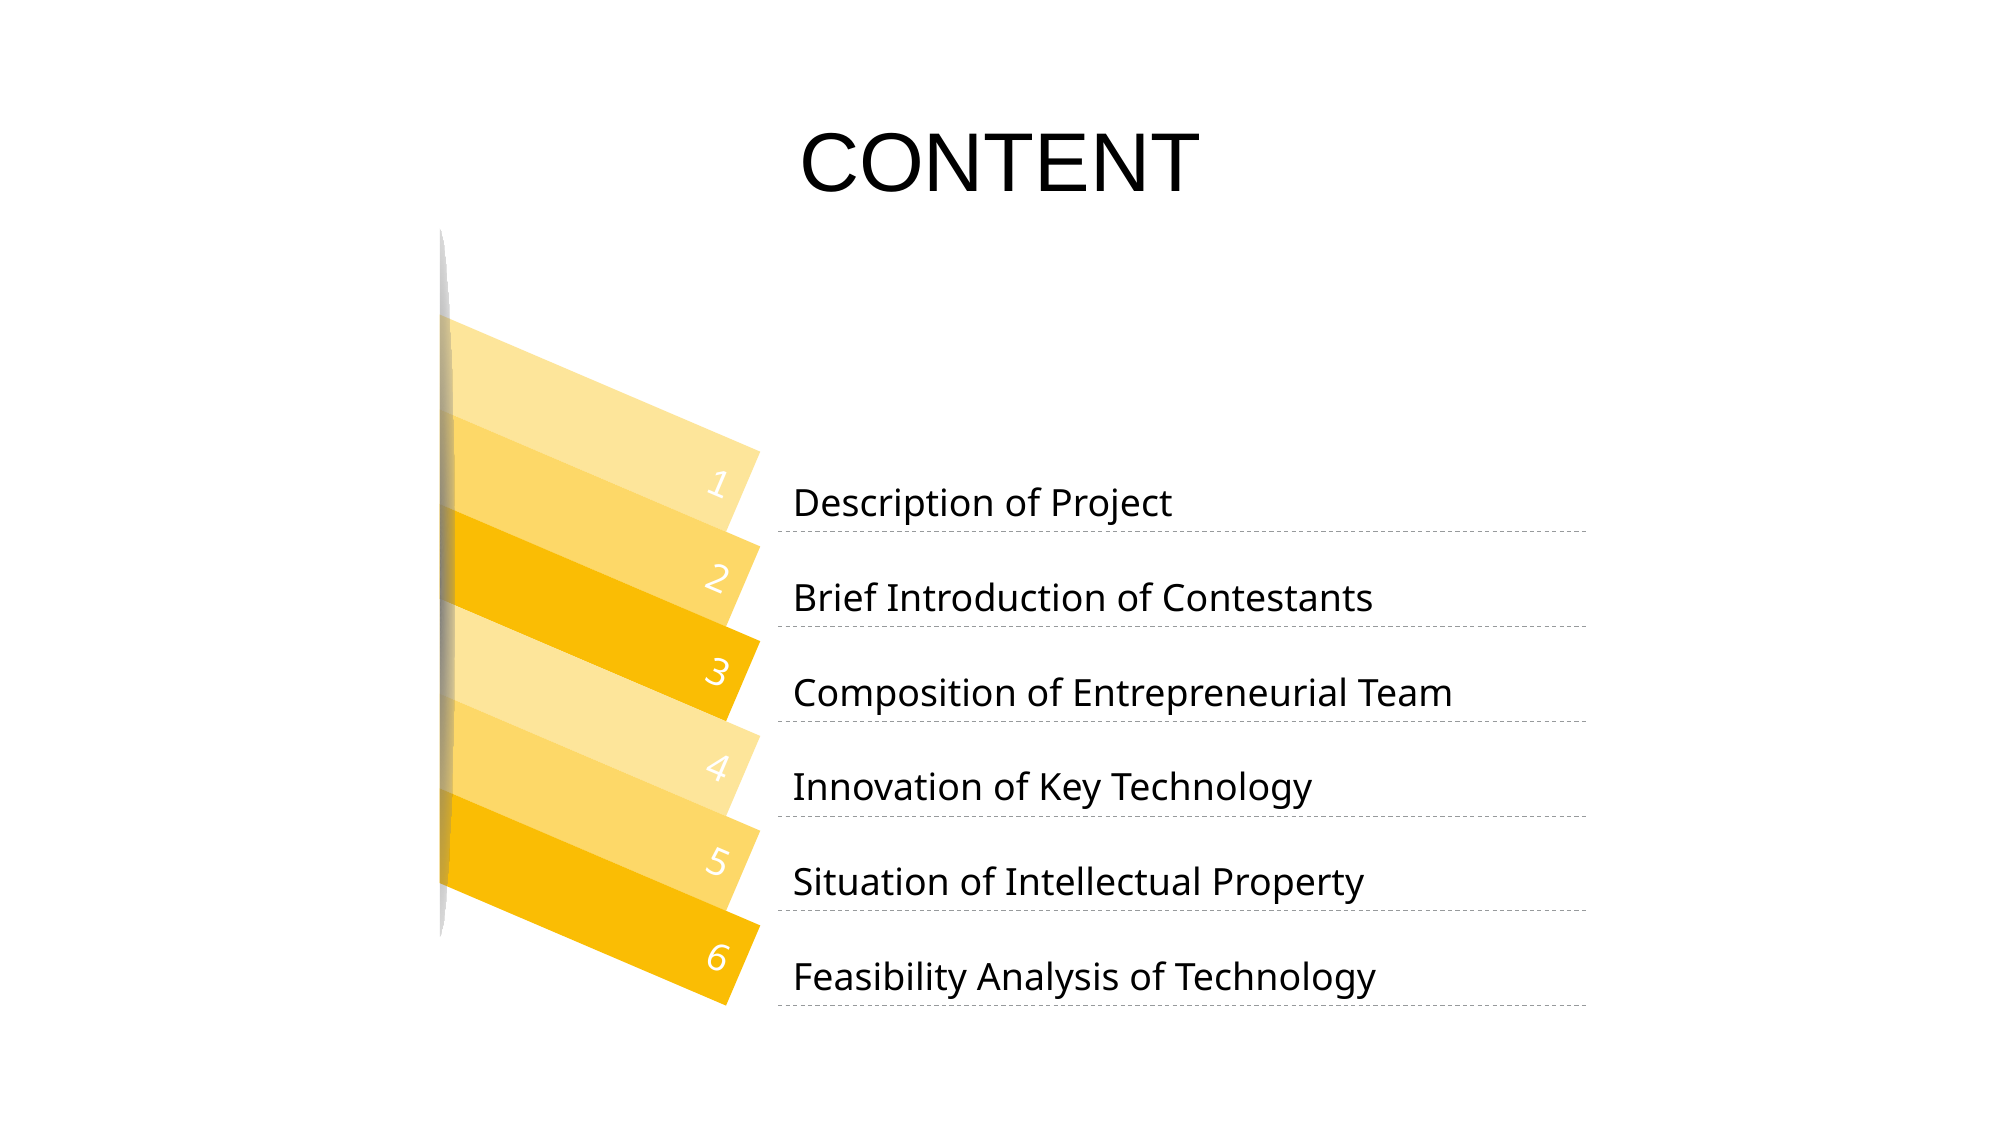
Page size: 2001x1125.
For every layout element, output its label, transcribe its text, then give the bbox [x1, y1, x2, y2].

text_box CONTENT [362, 99, 1638, 217]
text_box 5 [455, 700, 761, 910]
picture [439, 228, 455, 937]
text_box Composition of Entrepreneurial Team [778, 647, 1592, 722]
text_box 1 [455, 321, 761, 531]
text_box Brief Introduction of Contestants [778, 552, 1592, 627]
text_box 3 [455, 510, 761, 721]
text_box 6 [455, 794, 761, 1006]
text_box Description of Project [778, 457, 1592, 532]
text_box 2 [455, 415, 761, 626]
text_box Innovation of Key Technology [778, 741, 1592, 817]
text_box 4 [455, 605, 761, 816]
text_box Feasibility Analysis of Technology [778, 931, 1592, 1006]
text_box Situation of Intellectual Property [778, 836, 1592, 911]
